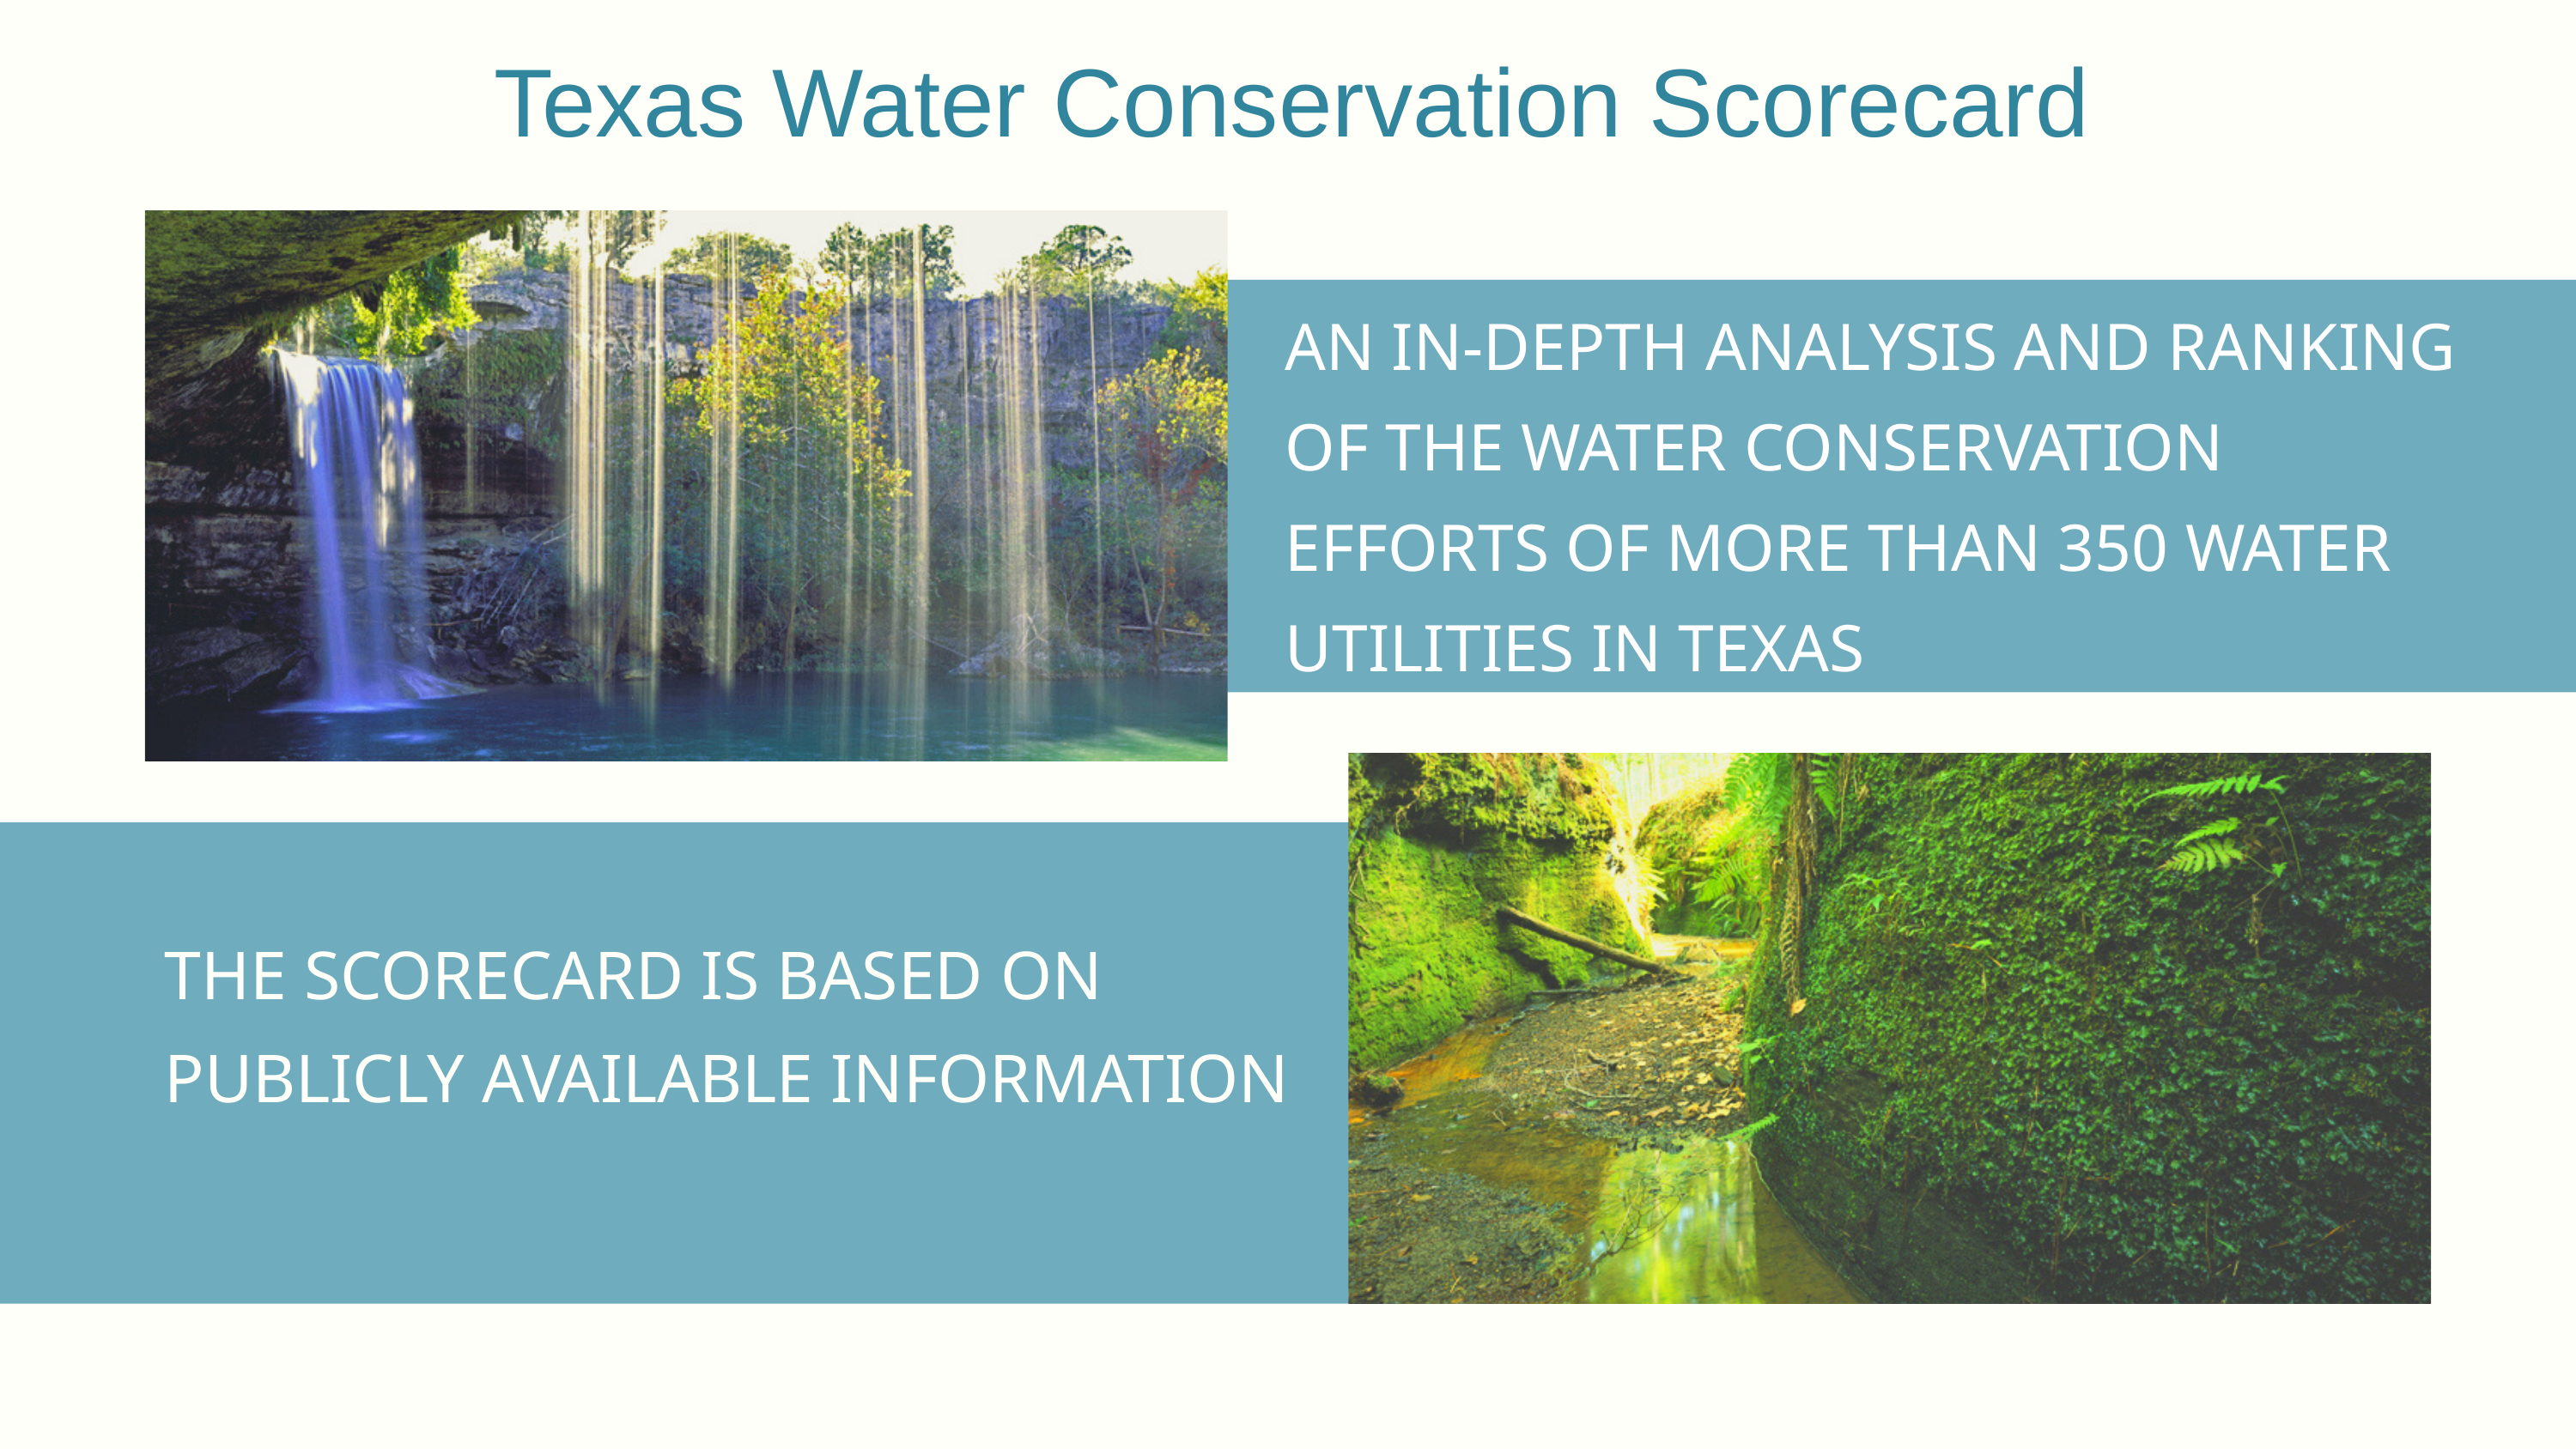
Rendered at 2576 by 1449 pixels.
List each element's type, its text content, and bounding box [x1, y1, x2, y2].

text_box [0, 822, 1344, 1304]
text_box THE SCORECARD IS BASED ON PUBLICLY AVAILABLE INFORMATION [164, 909, 1291, 1117]
text_box AN IN-DEPTH ANALYSIS AND RANKING OF THE WATER CONSERVATION EFFORTS OF MORE THAN 350 WATER UTILITIES IN TEXAS [1285, 282, 2495, 685]
picture [144, 210, 1228, 762]
text_box Texas Water Conservation Scorecard [62, 34, 2521, 163]
text_box [1230, 279, 2576, 693]
picture [1348, 753, 2432, 1304]
